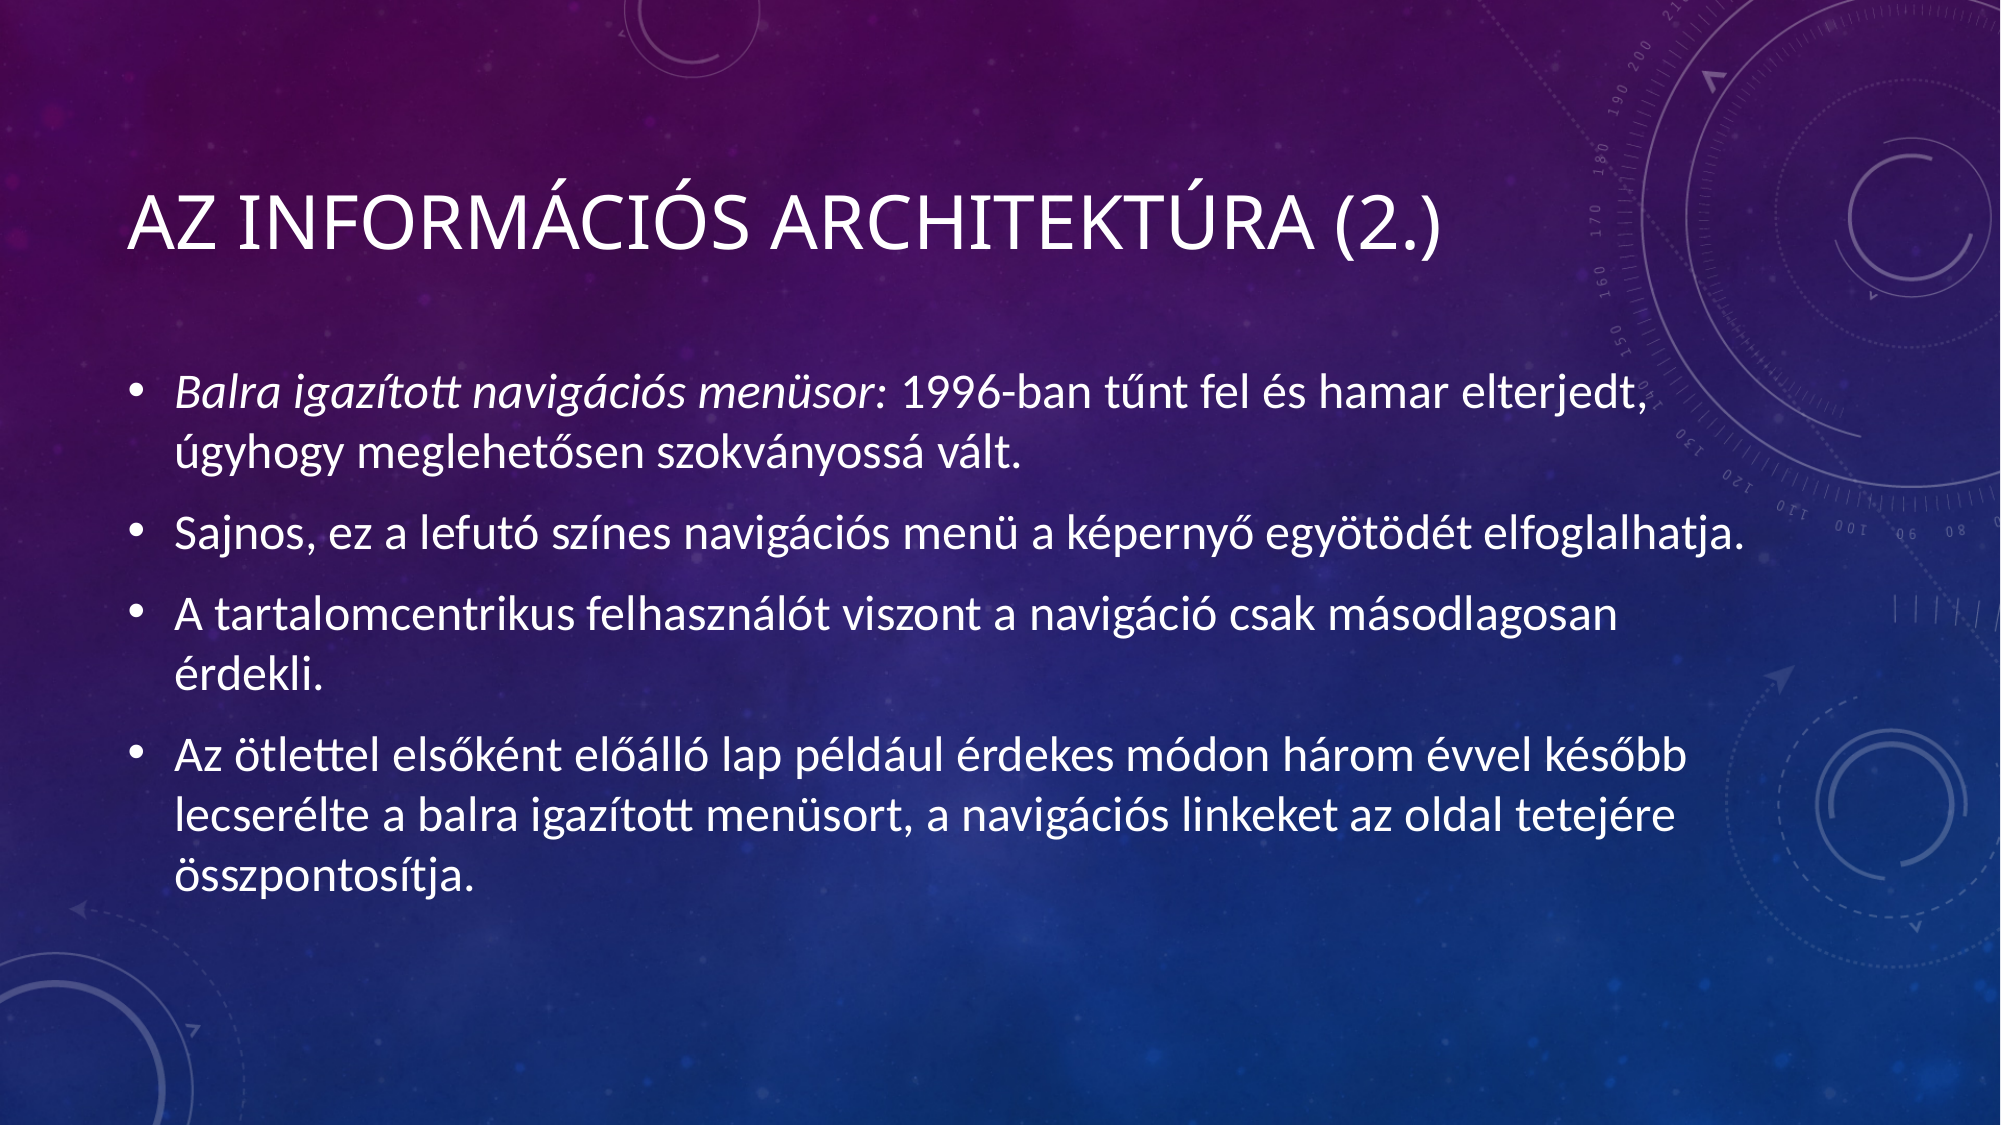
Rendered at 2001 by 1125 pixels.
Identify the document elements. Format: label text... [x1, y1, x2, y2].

title AZ INFORMÁCIÓS ARCHITEKTÚRA (2.) [112, 99, 1775, 339]
list Balra igazított navigációs menüsor: 1996-ban tűnt fel és hamar elterjedt, úgyhogy meglehetősen szokványossá vált. Sajnos, ez a lefutó színes navigációs menü a képernyő egyötödét elfoglalhatja. A tartalomcentrikus felhasználót viszont a navigáció csak másodlagosan érdekli. Az ötlettel elsőként előálló lap például érdekes módon három évvel később lecserélte a balra igazított menüsort, a navigációs linkeket az oldal tetejére összpontosítja. [112, 351, 1775, 950]
picture [0, 0, 2001, 1125]
